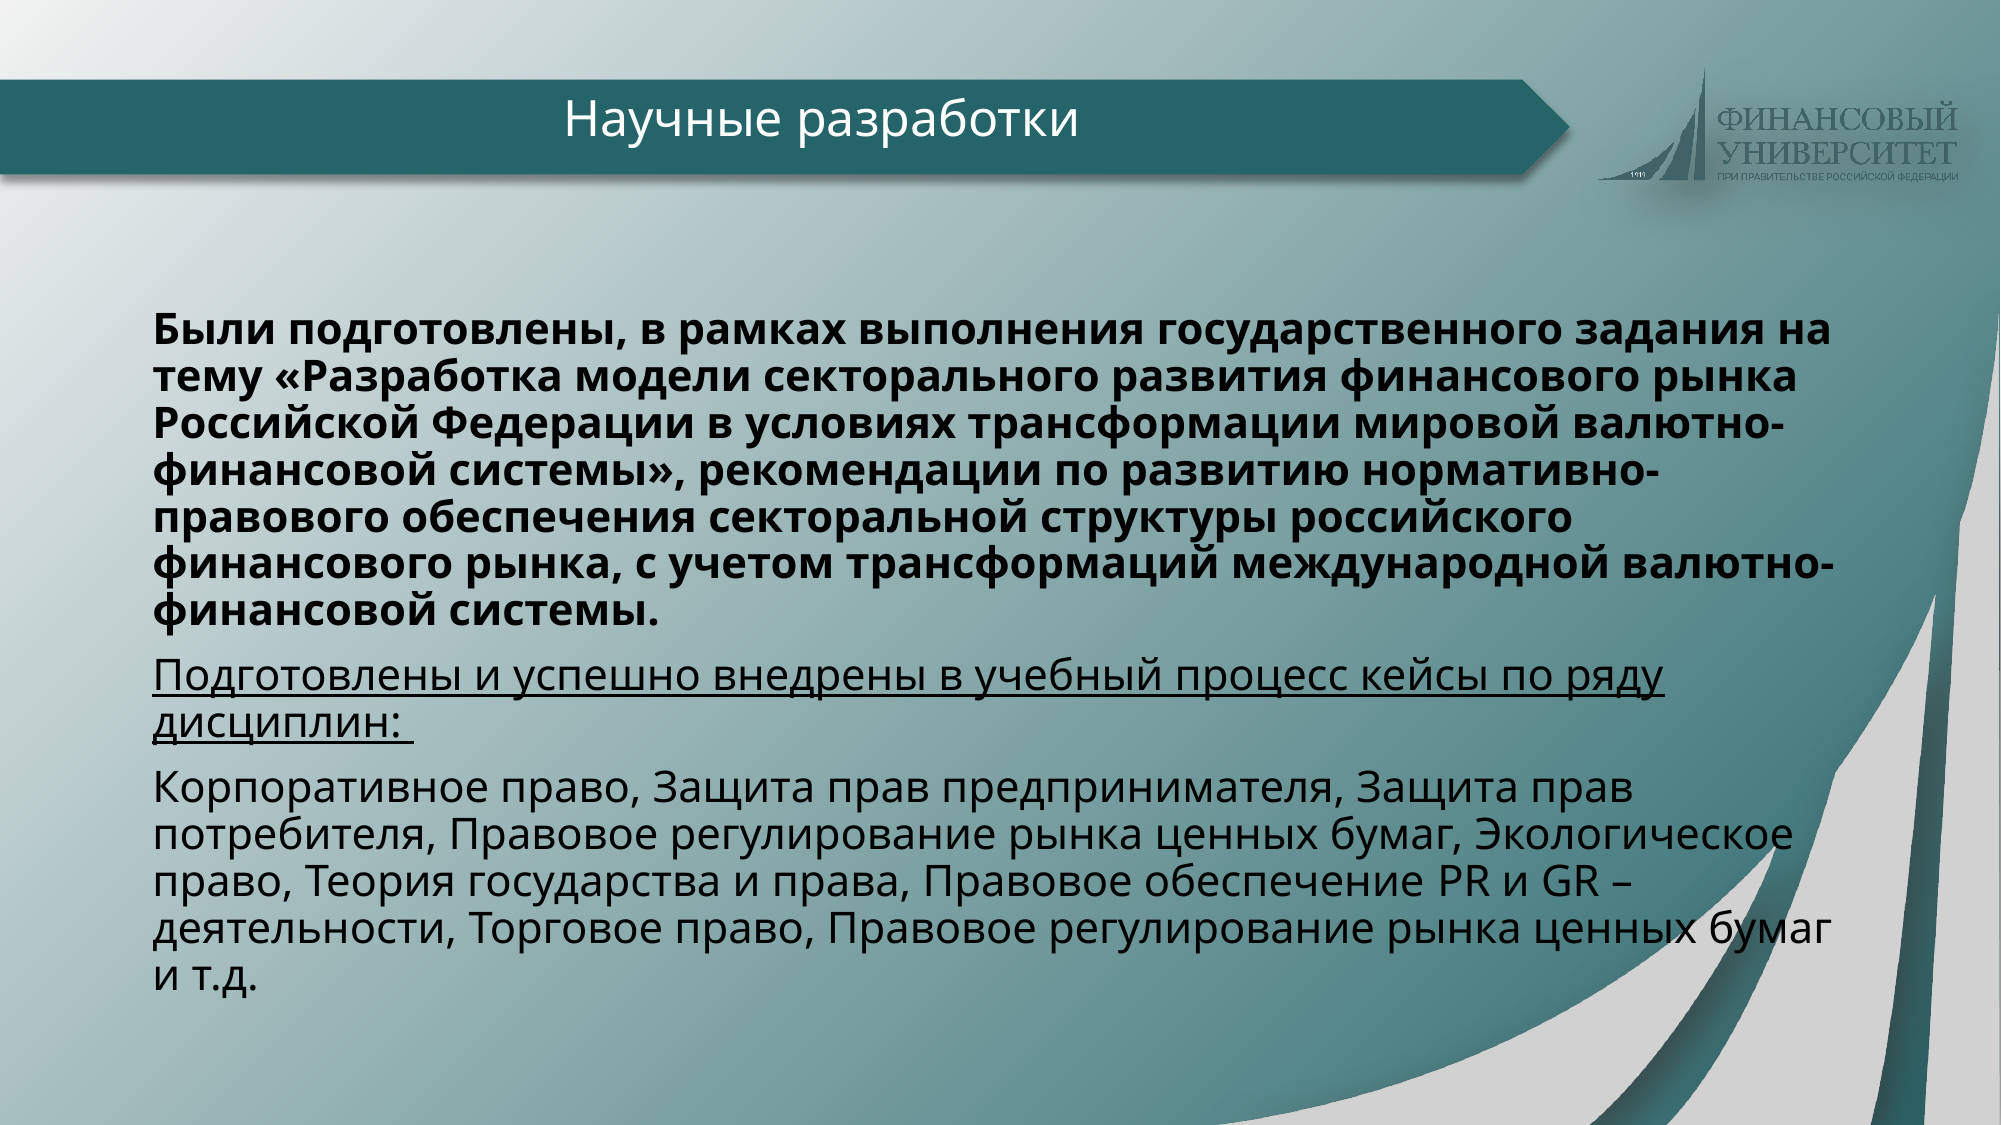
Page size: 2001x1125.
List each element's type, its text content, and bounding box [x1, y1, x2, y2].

text_box Научные разработки [548, 85, 1122, 175]
picture [1595, 62, 1959, 192]
list Были подготовлены, в рамках выполнения государственного задания на тему «Разработка модели секторального развития финансового рынка Российской Федерации в условиях трансформации мировой валютно-финансовой системы», рекомендации по развитию нормативно-правового обеспечения секторальной структуры российского финансового рынка, с учетом трансформаций международной валютно-финансовой системы. Подготовлены и успешно внедрены в учебный процесс кейсы по ряду дисциплин: Корпоративное право, Защита прав предпринимателя, Защита прав потребителя, Правовое регулирование рынка ценных бумаг, Экологическое право, Теория государства и права, Правовое обеспечение PR и GR –деятельности, Торговое право, Правовое регулирование рынка ценных бумаг и т.д. [137, 299, 1863, 1014]
